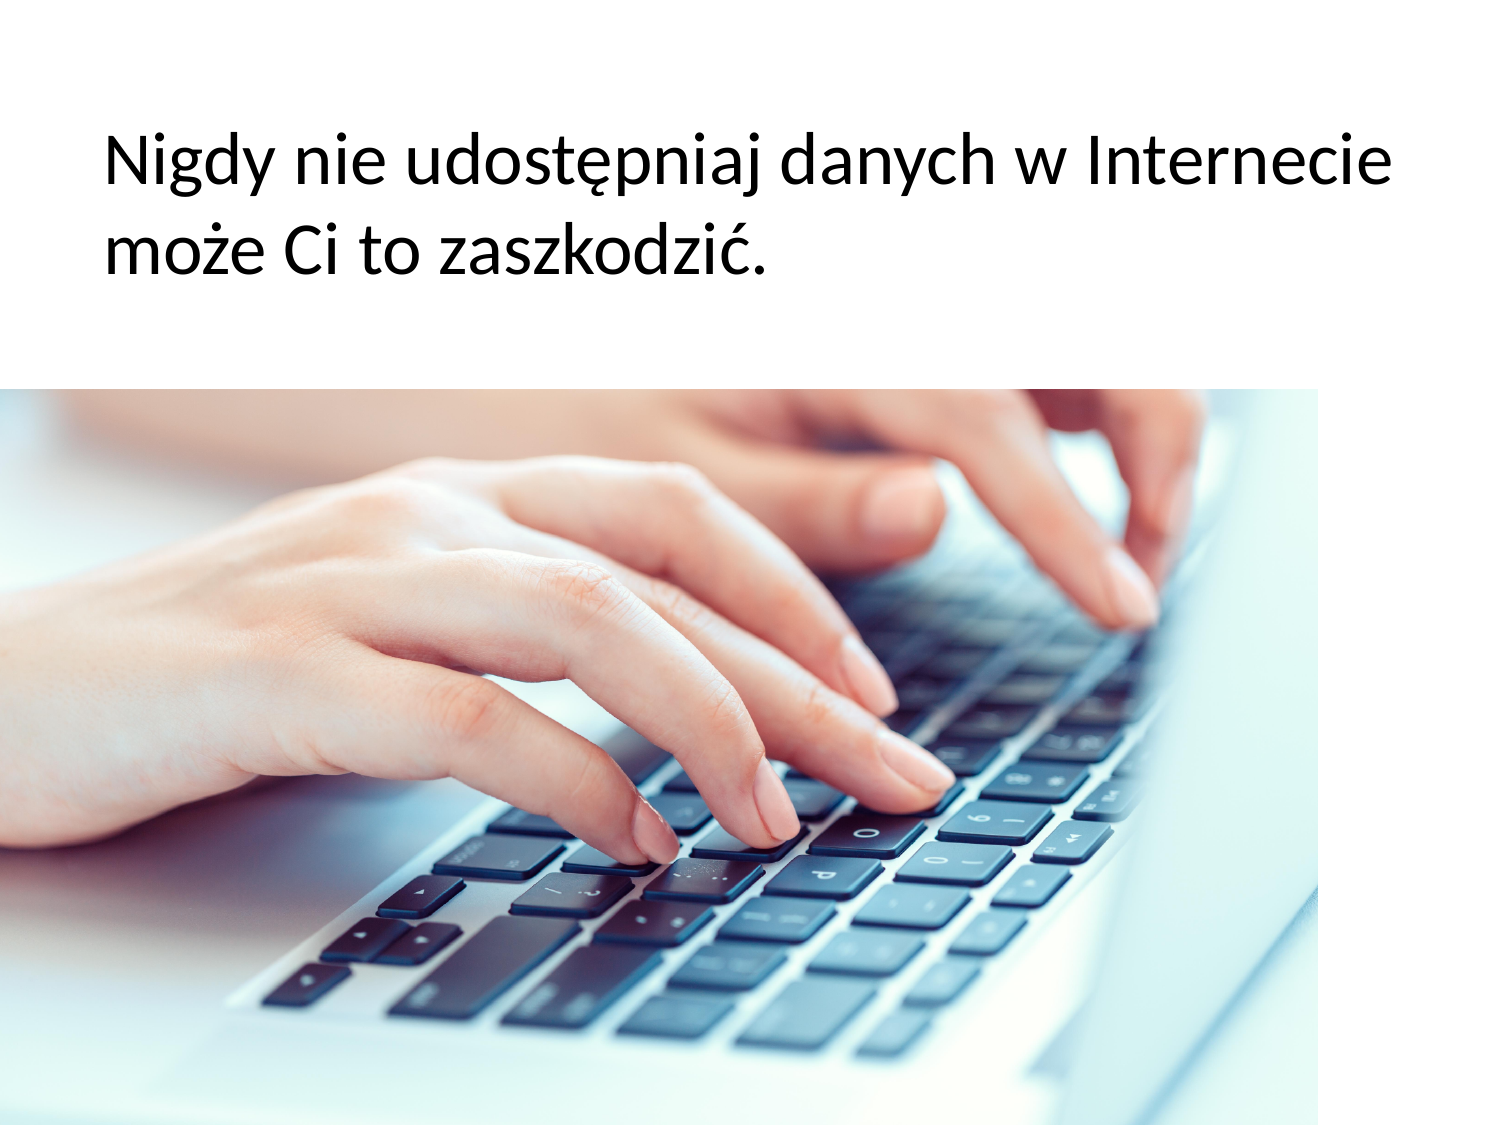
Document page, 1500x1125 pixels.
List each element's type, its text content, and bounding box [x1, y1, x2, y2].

picture [0, 389, 1318, 1125]
text_box Nigdy nie udostępniaj danych w Internecie może Ci to zaszkodzić. [88, 101, 1500, 297]
